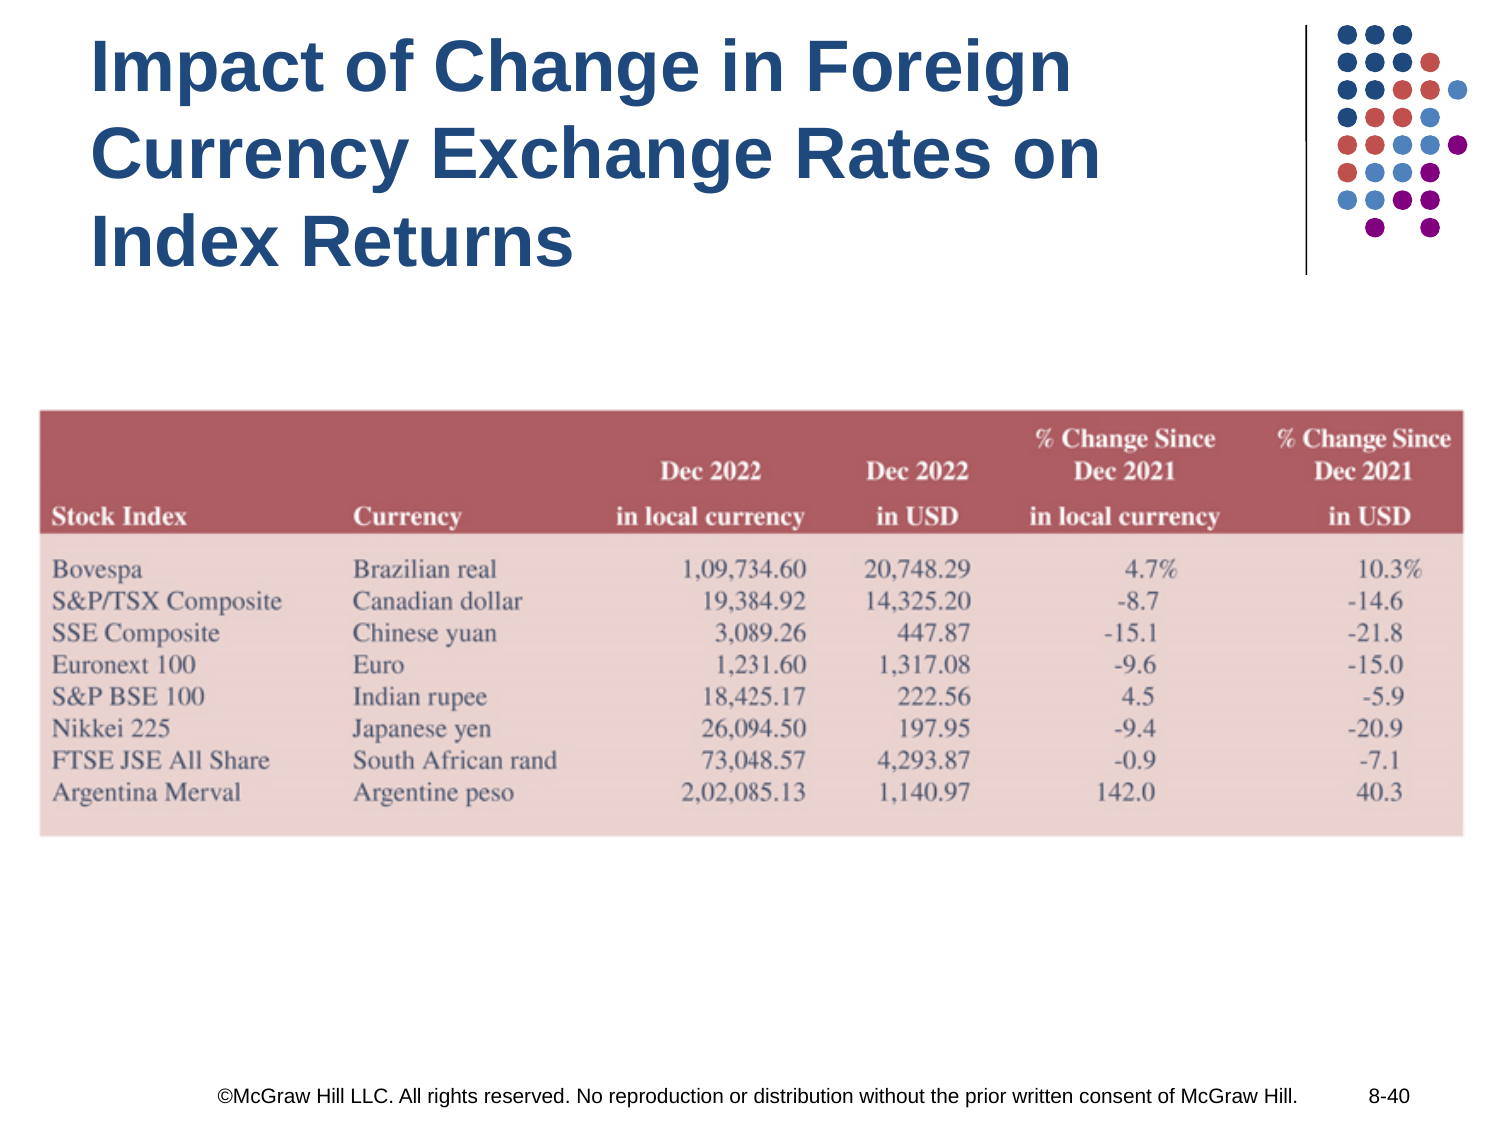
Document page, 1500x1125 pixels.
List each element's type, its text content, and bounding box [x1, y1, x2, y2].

title Impact of Change in Foreign Currency Exchange Rates on Index Returns [75, 43, 1313, 256]
slide_number 8-40 [1074, 1074, 1425, 1120]
footer ©McGraw Hill LLC. All rights reserved. No reproduction or distribution without the prior written consent of McGraw Hill. [164, 1074, 1358, 1125]
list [37, 408, 1465, 841]
